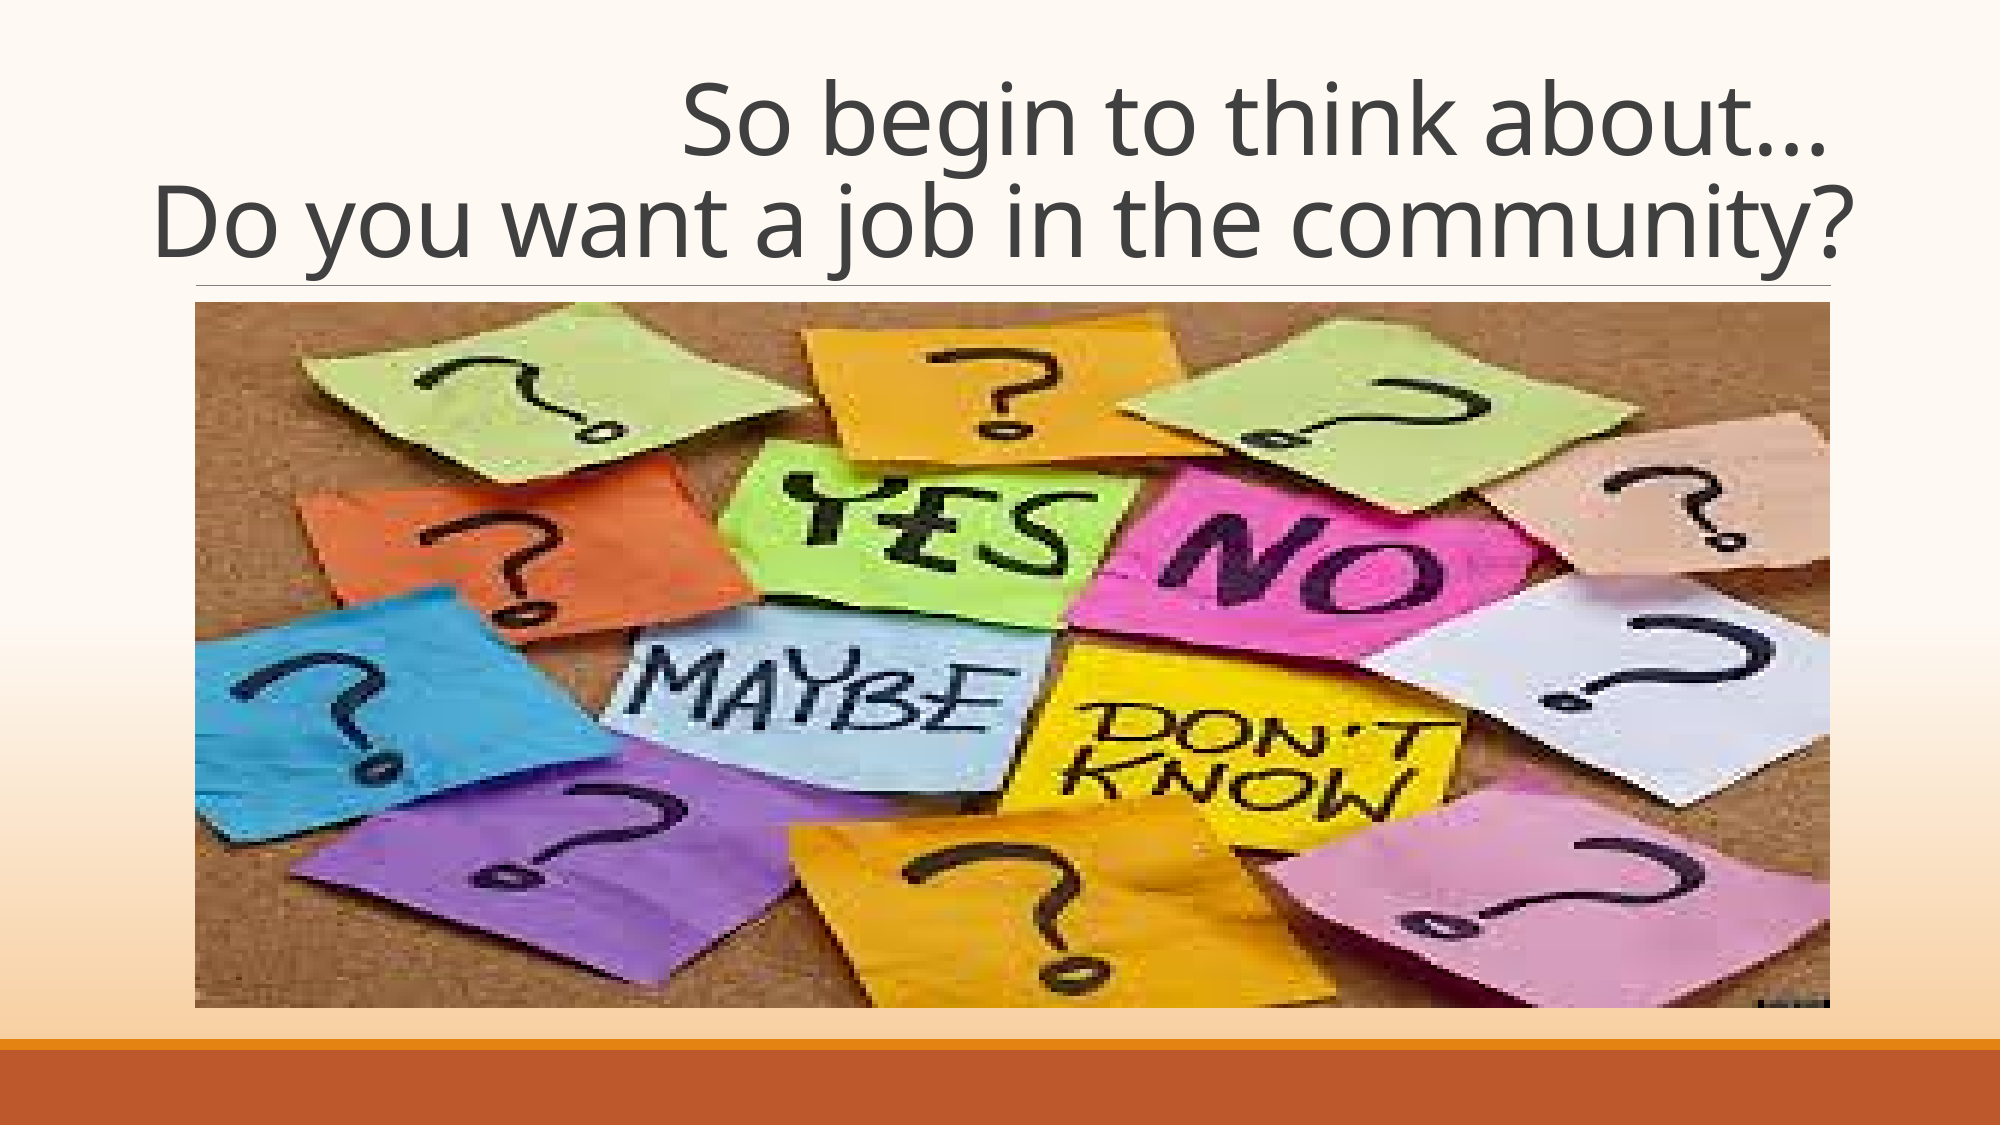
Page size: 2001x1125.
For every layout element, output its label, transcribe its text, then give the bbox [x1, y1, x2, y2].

title So begin to think about… Do you want a job in the community? [118, 15, 1872, 285]
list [194, 302, 1831, 1008]
